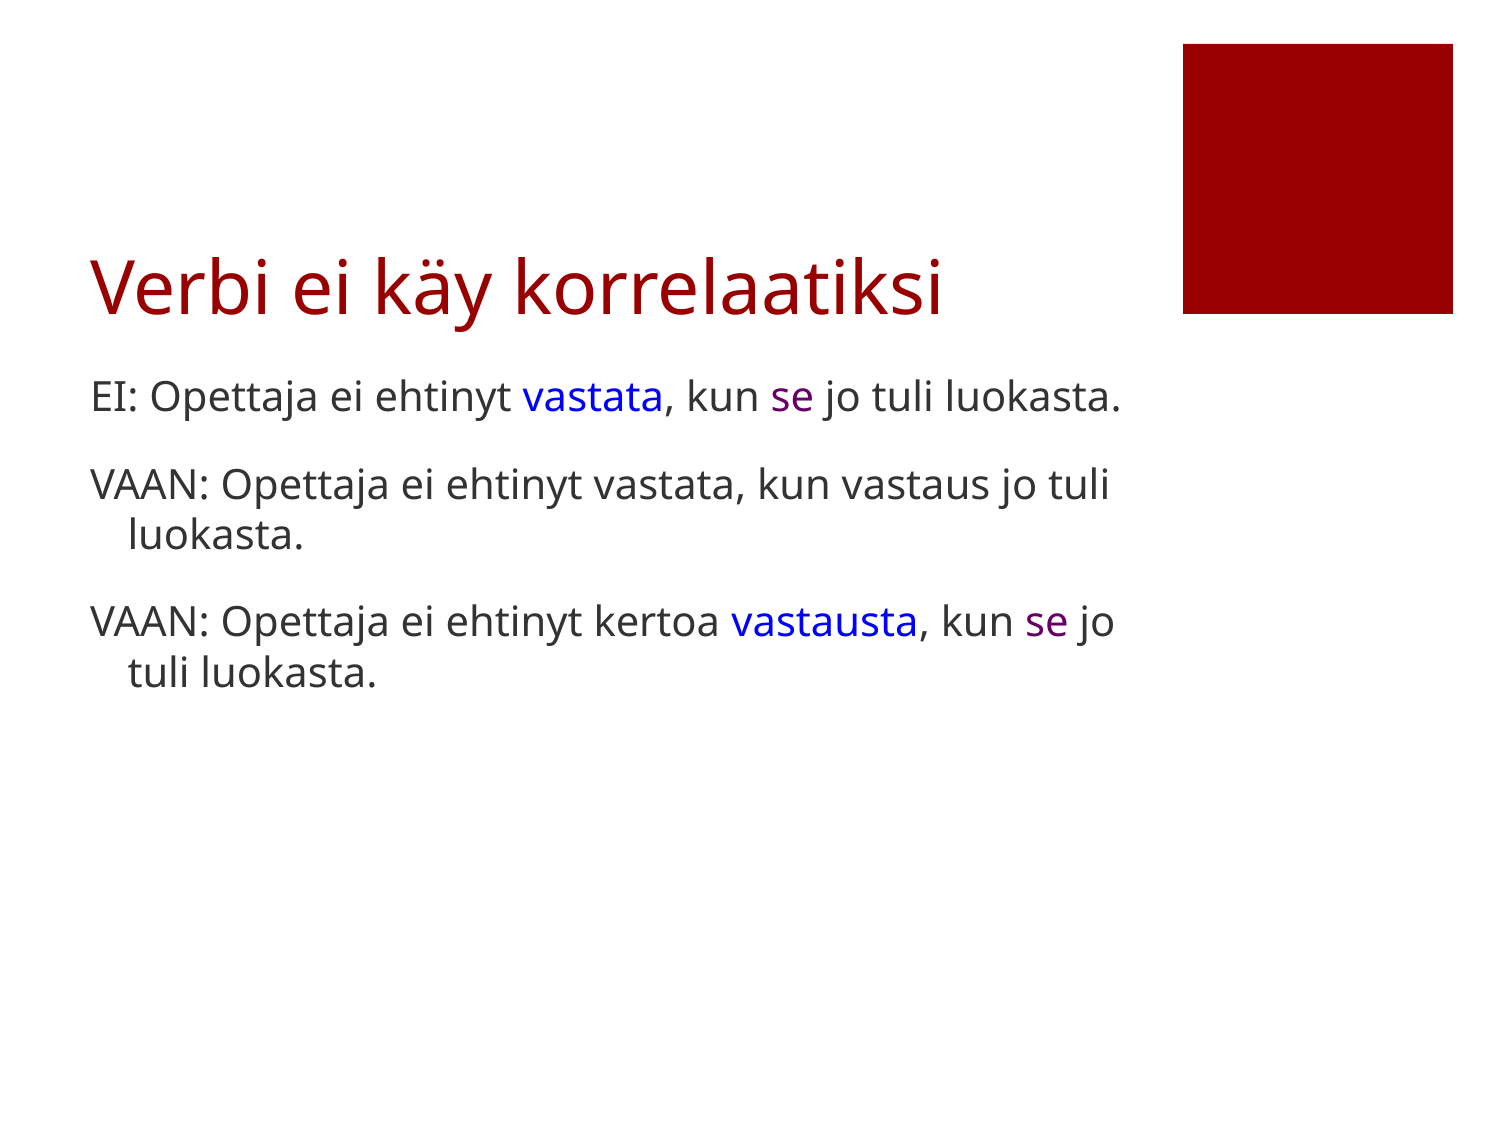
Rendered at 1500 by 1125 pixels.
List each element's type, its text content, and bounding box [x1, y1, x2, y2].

title Verbi ei käy korrelaatiksi [75, 149, 1143, 338]
list EI: Opettaja ei ehtinyt vastata, kun se jo tuli luokasta. VAAN: Opettaja ei ehtinyt vastata, kun vastaus jo tuli luokasta. VAAN: Opettaja ei ehtinyt kertoa vastausta, kun se jo tuli luokasta. [75, 362, 1143, 1005]
